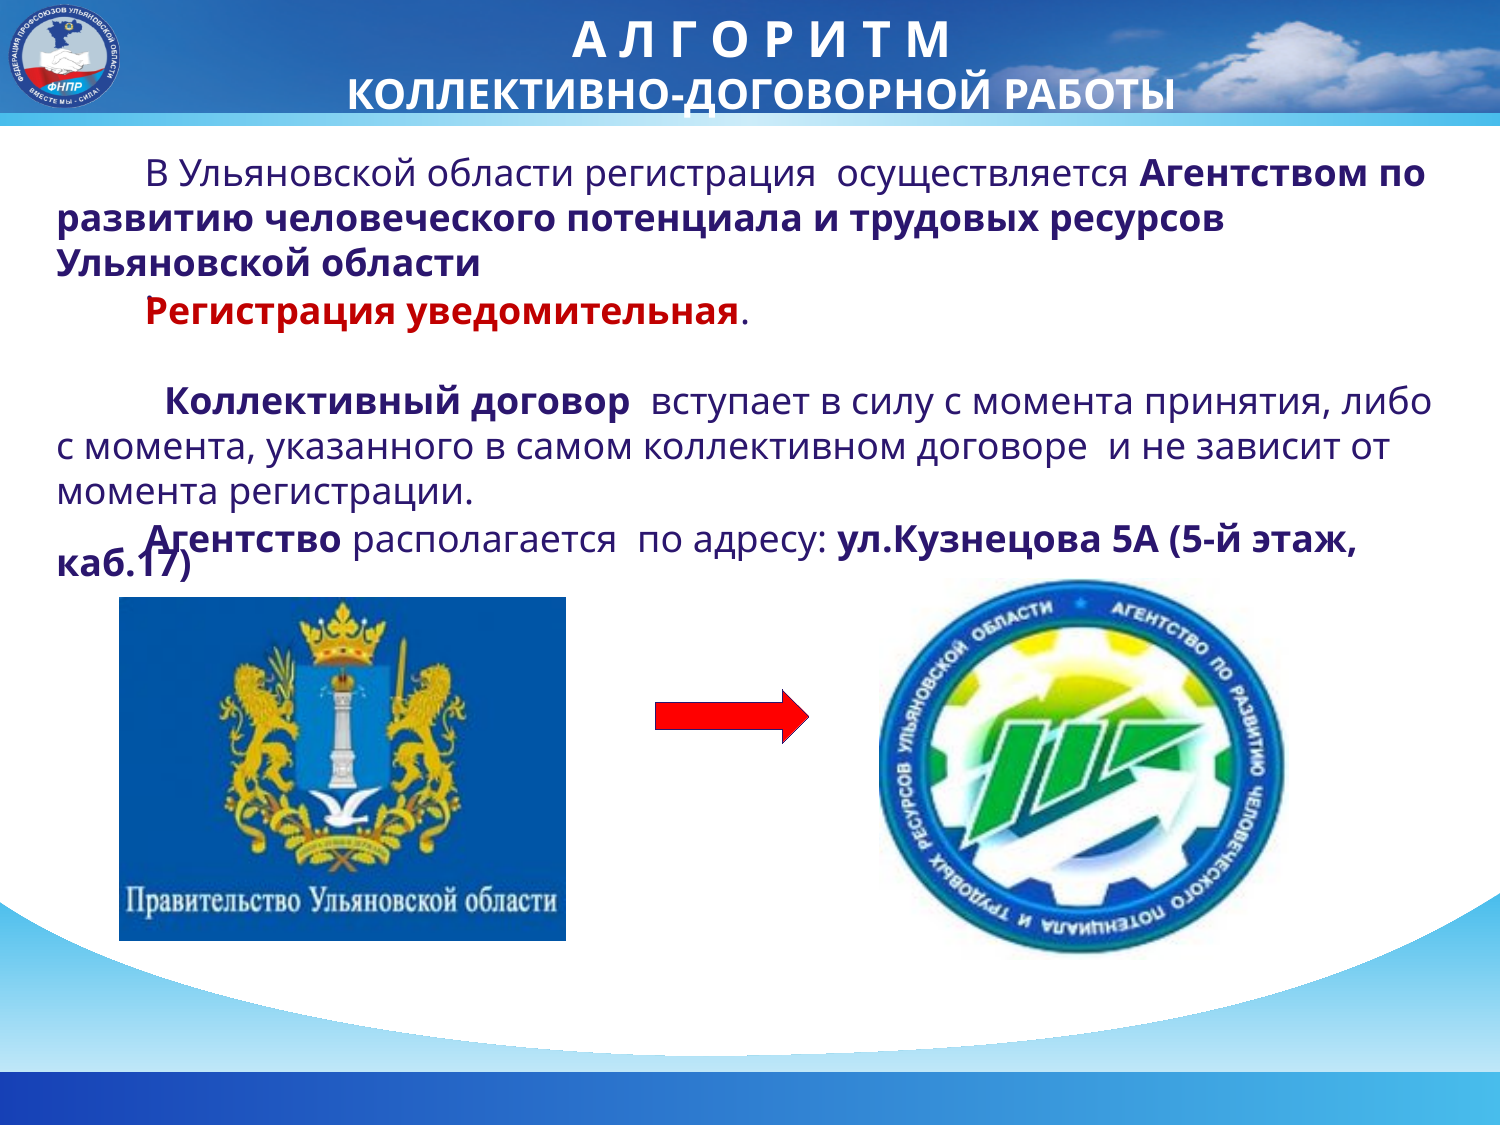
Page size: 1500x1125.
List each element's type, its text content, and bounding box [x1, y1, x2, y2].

text_box [655, 689, 809, 744]
picture [0, 0, 121, 114]
text_box [24, 0, 1363, 138]
text_box А Л Г О Р И Т М КОЛЛЕКТИВНО-ДОГОВОРНОЙ РАБОТЫ [156, 0, 1368, 125]
text_box В Ульяновской области регистрация осуществляется Агентством по развитию человеческого потенциала и трудовых ресурсов Ульяновской области . Регистрация уведомительная. Коллективный договор вступает в силу с момента принятия, либо с момента, указанного в самом коллективном договоре и не зависит от момента регистрации. Агентство располагается по адресу: ул.Кузнецова 5А (5-й этаж, каб.17) [41, 142, 1450, 592]
picture [119, 597, 566, 941]
picture [1368, 0, 1500, 114]
picture [879, 578, 1290, 960]
